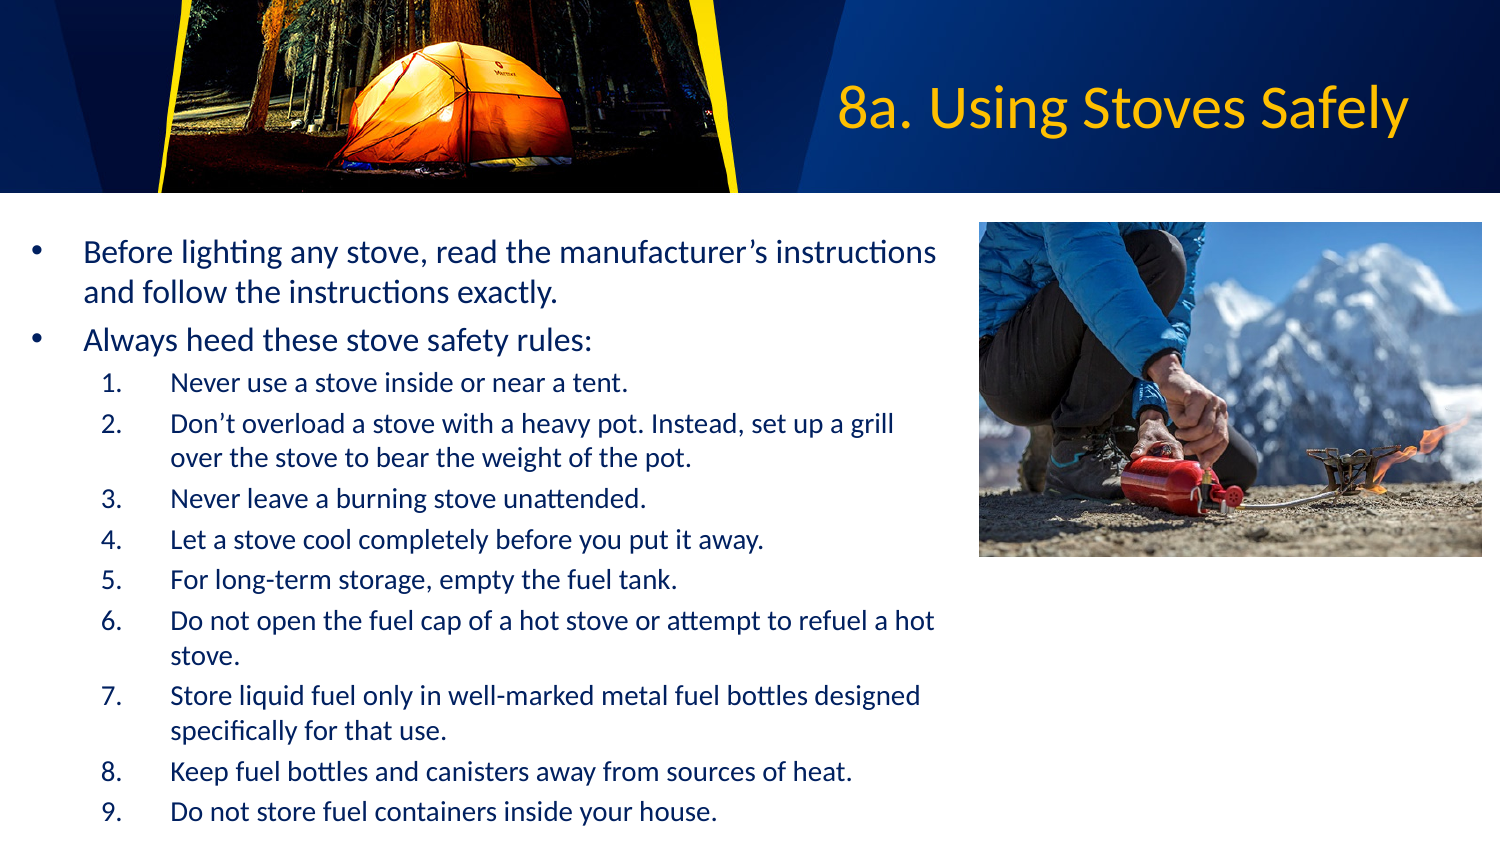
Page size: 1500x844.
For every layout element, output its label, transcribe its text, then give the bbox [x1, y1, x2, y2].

list Before lighting any stove, read the manufacturer’s instructions and follow the instructions exactly. Always heed these stove safety rules: Never use a stove inside or near a tent. Don’t overload a stove with a heavy pot. Instead, set up a grill over the stove to bear the weight of the pot. Never leave a burning stove unattended. Let a stove cool completely before you put it away. For long-term storage, empty the fuel tank. Do not open the fuel cap of a hot stove or attempt to refuel a hot stove. Store liquid fuel only in well-marked metal fuel bottles designed specifically for that use. Keep fuel bottles and canisters away from sources of heat. Do not store fuel containers inside your house. [16, 222, 965, 844]
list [979, 222, 1482, 558]
picture [0, 0, 1500, 844]
title 8a. Using Stoves Safely [720, 33, 1425, 175]
